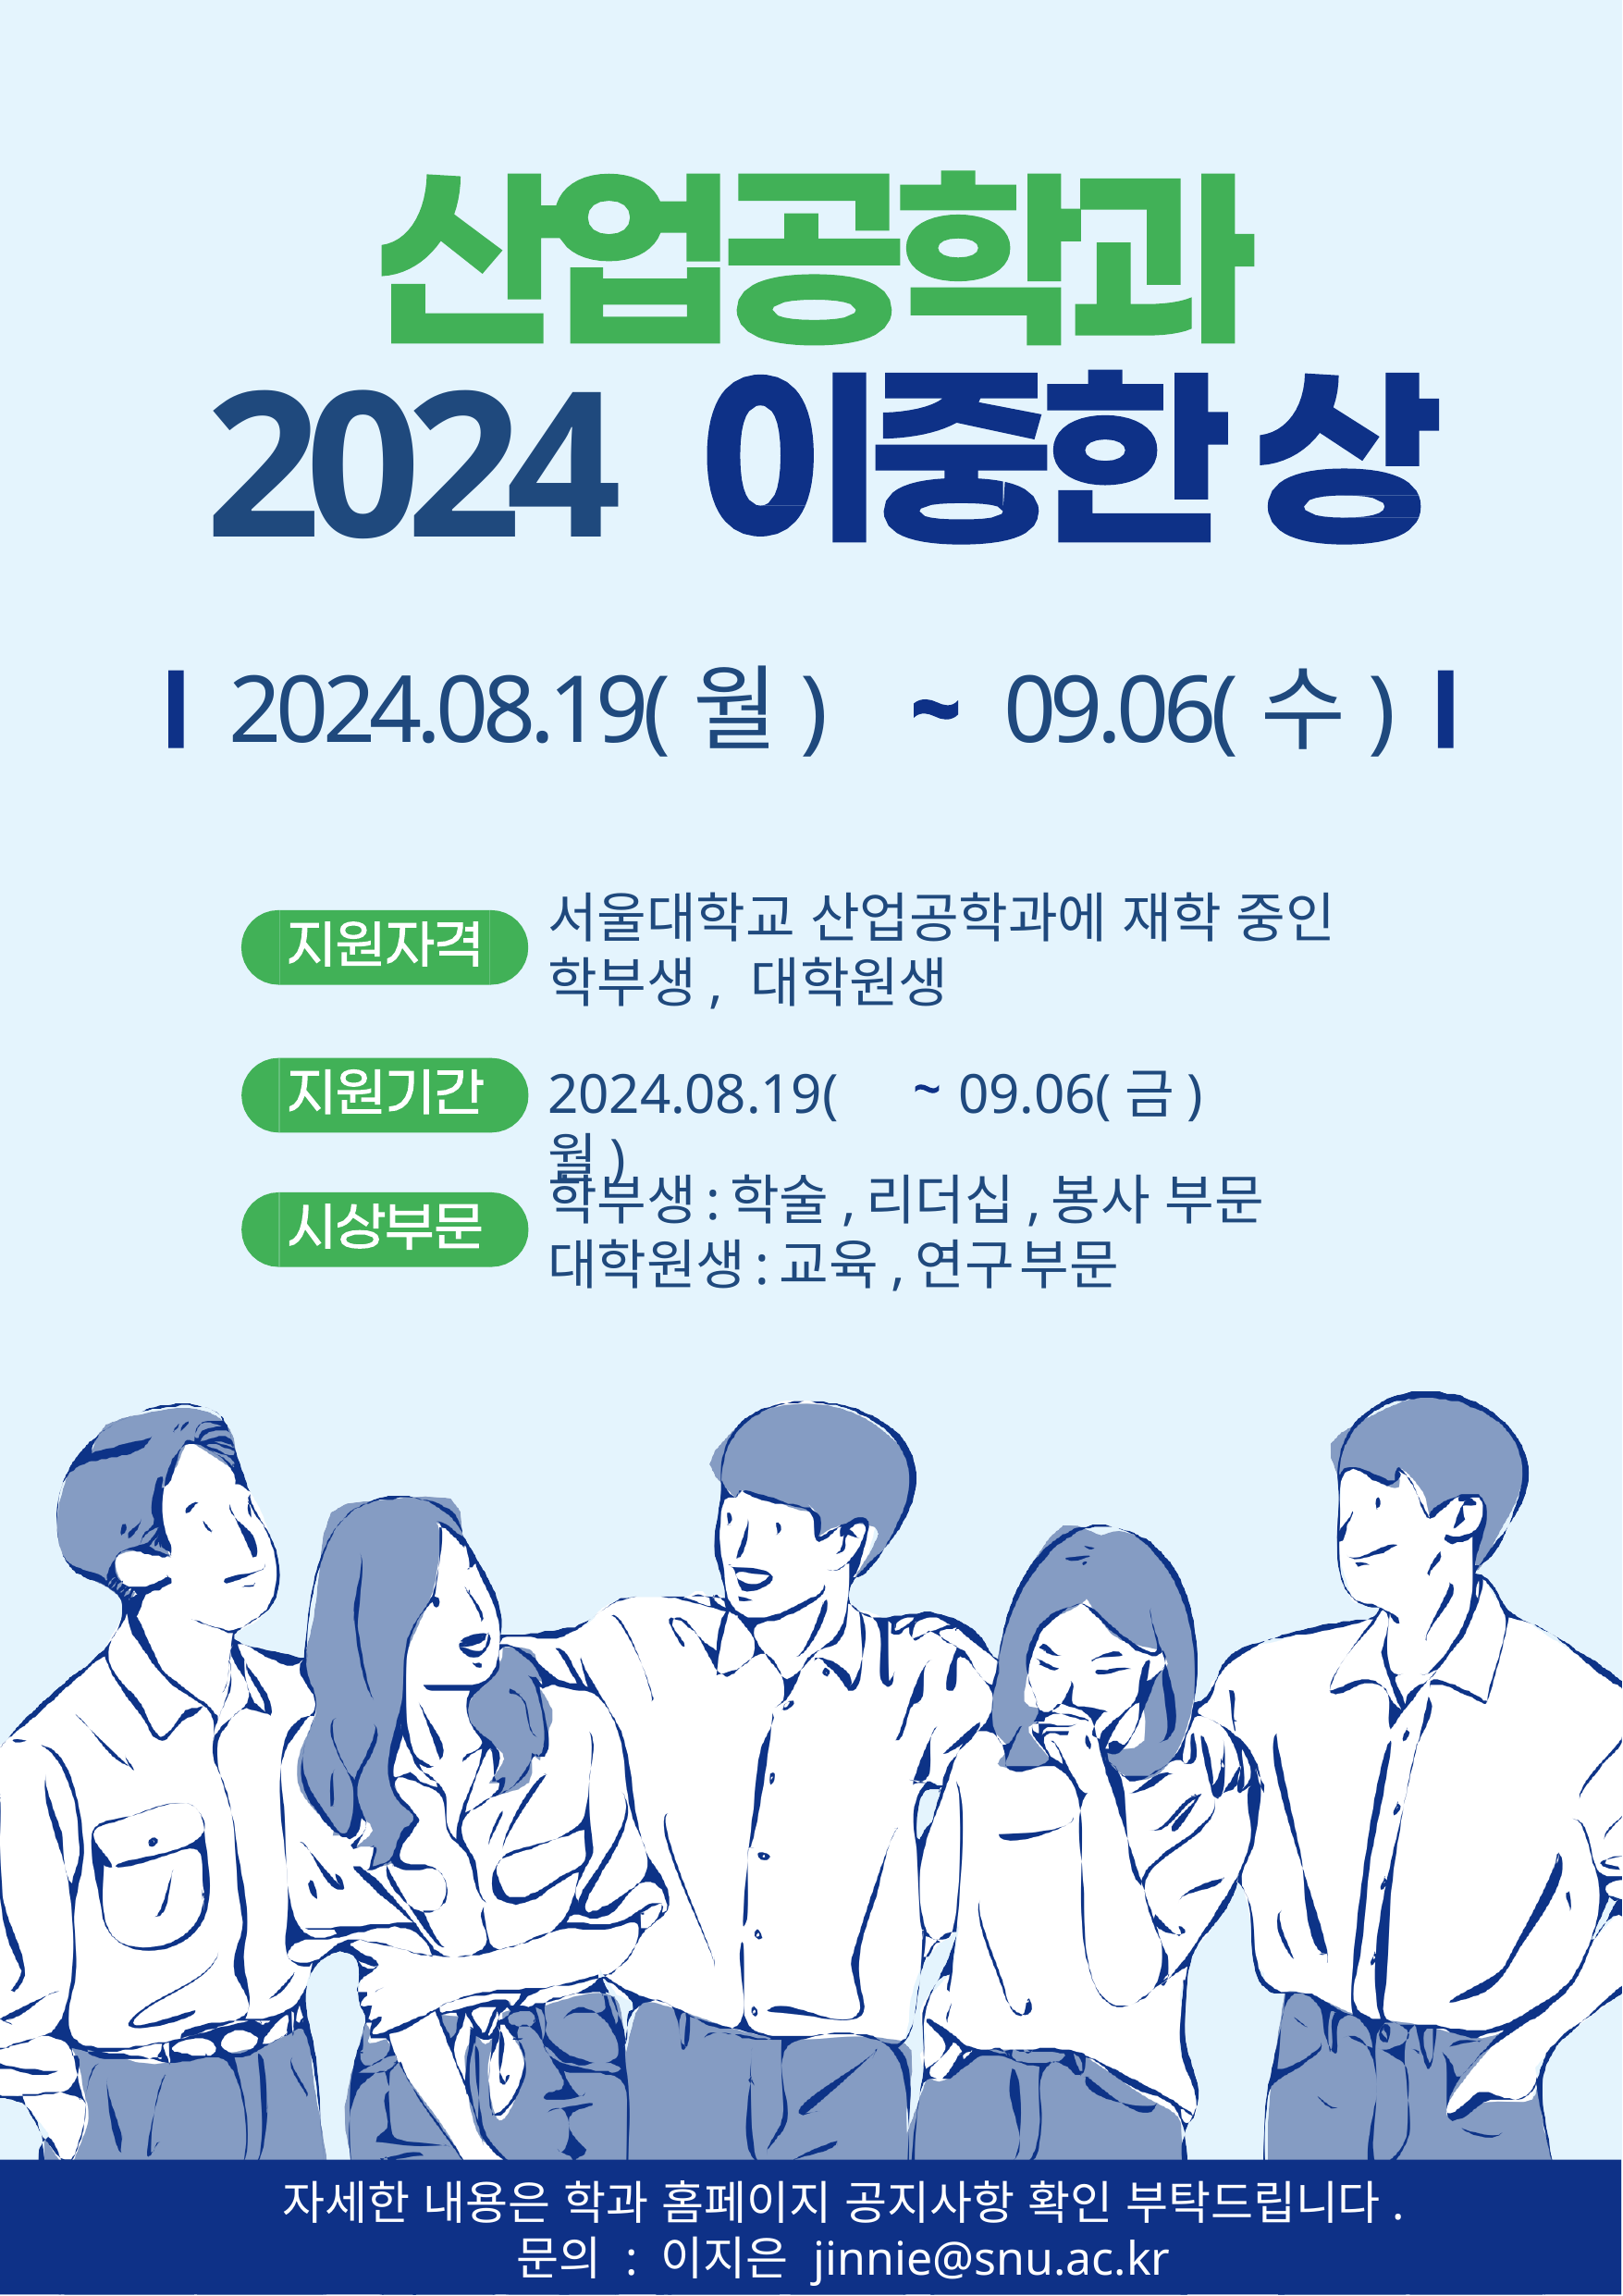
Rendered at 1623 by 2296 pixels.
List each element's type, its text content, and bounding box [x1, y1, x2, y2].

text_box [905, 214, 1011, 282]
text_box 2024.08.19(월) [534, 1052, 910, 1159]
text_box [1174, 372, 1228, 500]
text_box [1052, 414, 1158, 486]
text_box [882, 372, 1042, 440]
text_box [1047, 369, 1163, 411]
text_box [1201, 173, 1255, 344]
text_box [0, 0, 1623, 1391]
text_box [1385, 372, 1440, 466]
text_box 2024.08.19(월) [215, 642, 891, 768]
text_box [240, 909, 529, 985]
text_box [240, 1191, 529, 1267]
text_box [381, 174, 503, 277]
text_box [738, 173, 890, 231]
text_box 서울대학교 산업공학과에 재학 중인 학부생, 대학원생 [534, 877, 1382, 1020]
text_box 09.06(수) [990, 642, 1427, 768]
text_box [910, 287, 1062, 346]
text_box [914, 698, 959, 720]
text_box [718, 374, 814, 537]
text_box [736, 274, 892, 346]
text_box 09.06(금) [944, 1052, 1232, 1131]
text_box [915, 1084, 940, 1093]
text_box [1075, 242, 1192, 336]
text_box 2024 [191, 327, 718, 585]
text_box [1260, 373, 1380, 465]
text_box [240, 1057, 529, 1133]
text_box [1267, 468, 1421, 545]
text_box [570, 267, 720, 344]
text_box [391, 283, 544, 327]
text_box [507, 173, 720, 300]
text_box 학부생 : 학술, 리더십, 봉사 부문 대학원생 : 교육, 연구 부문 [534, 1159, 1382, 1302]
text_box [1058, 489, 1211, 543]
text_box [728, 213, 901, 265]
text_box [875, 444, 1048, 545]
text_box [832, 372, 867, 543]
text_box [1027, 173, 1181, 285]
text_box [168, 670, 184, 748]
picture [0, 1391, 1623, 2295]
text_box [900, 170, 1016, 211]
text_box [1437, 670, 1454, 748]
